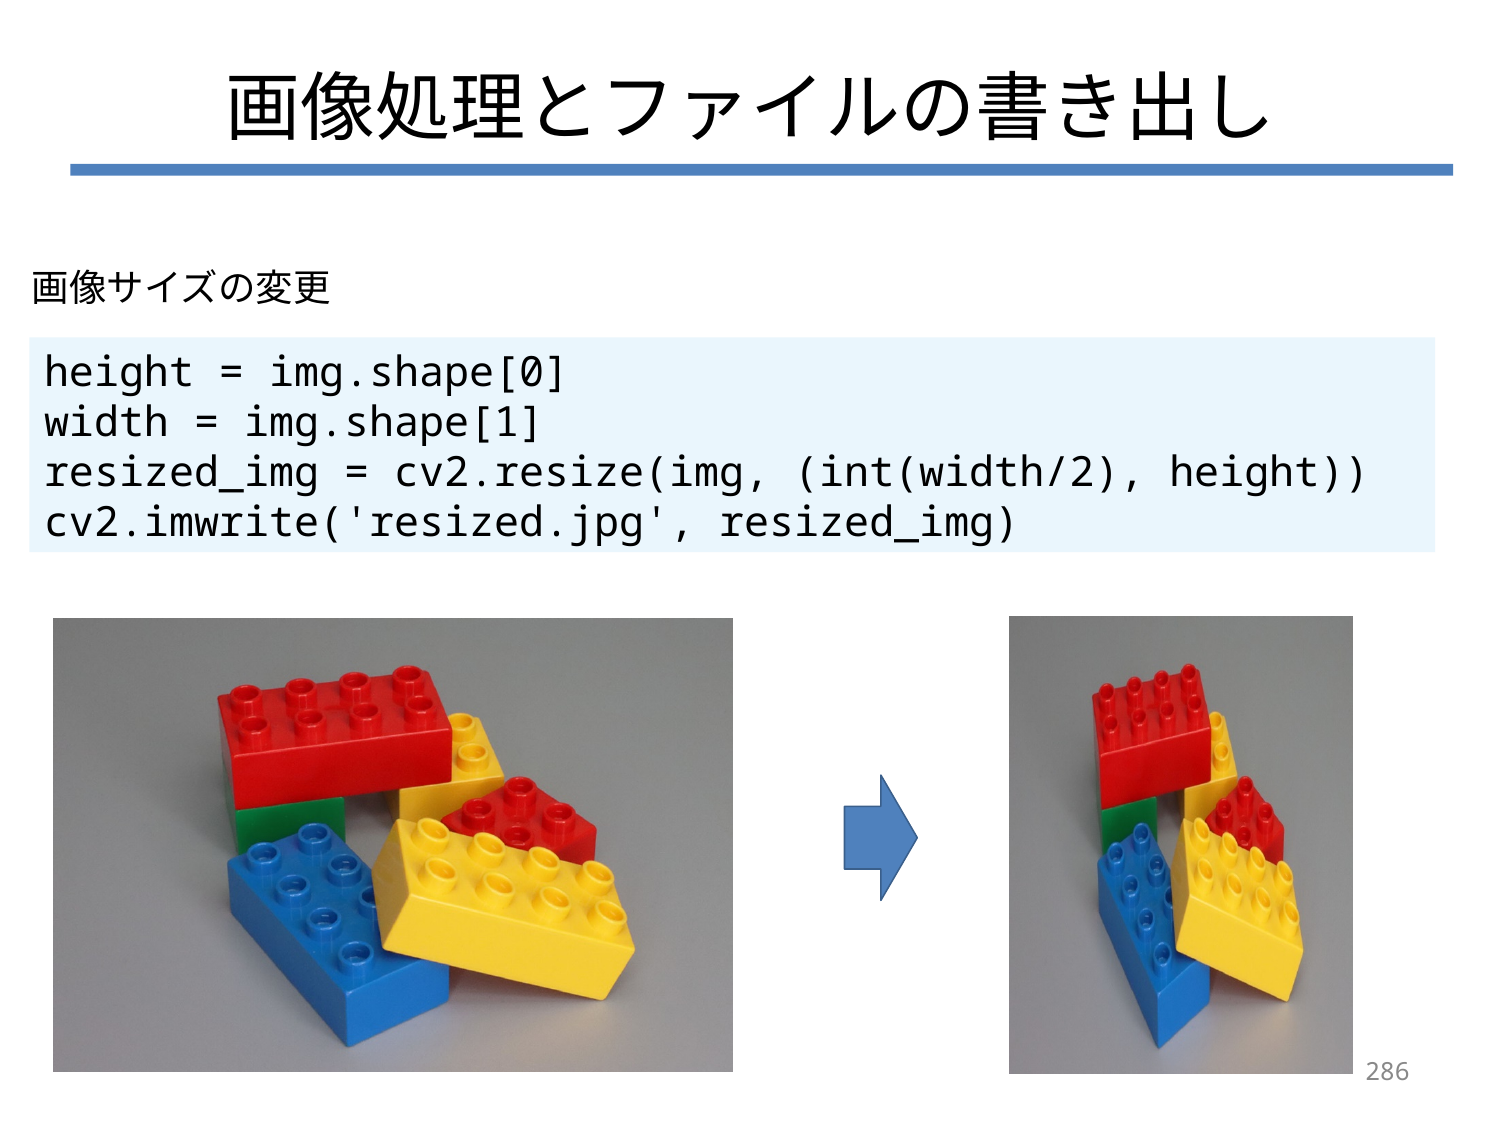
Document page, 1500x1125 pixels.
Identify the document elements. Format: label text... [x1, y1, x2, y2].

title 画像処理とファイルの書き出し [75, 45, 1425, 164]
text_box height = img.shape[0] width = img.shape[1] resized_img = cv2.resize(img, (int(width/2), height)) cv2.imwrite('resized.jpg', resized_img) [29, 337, 1436, 553]
text_box [842, 773, 920, 903]
text_box 画像サイズの変更 [16, 256, 346, 317]
slide_number 286 [1074, 1042, 1425, 1103]
picture [52, 618, 733, 1072]
picture [1009, 616, 1353, 1074]
